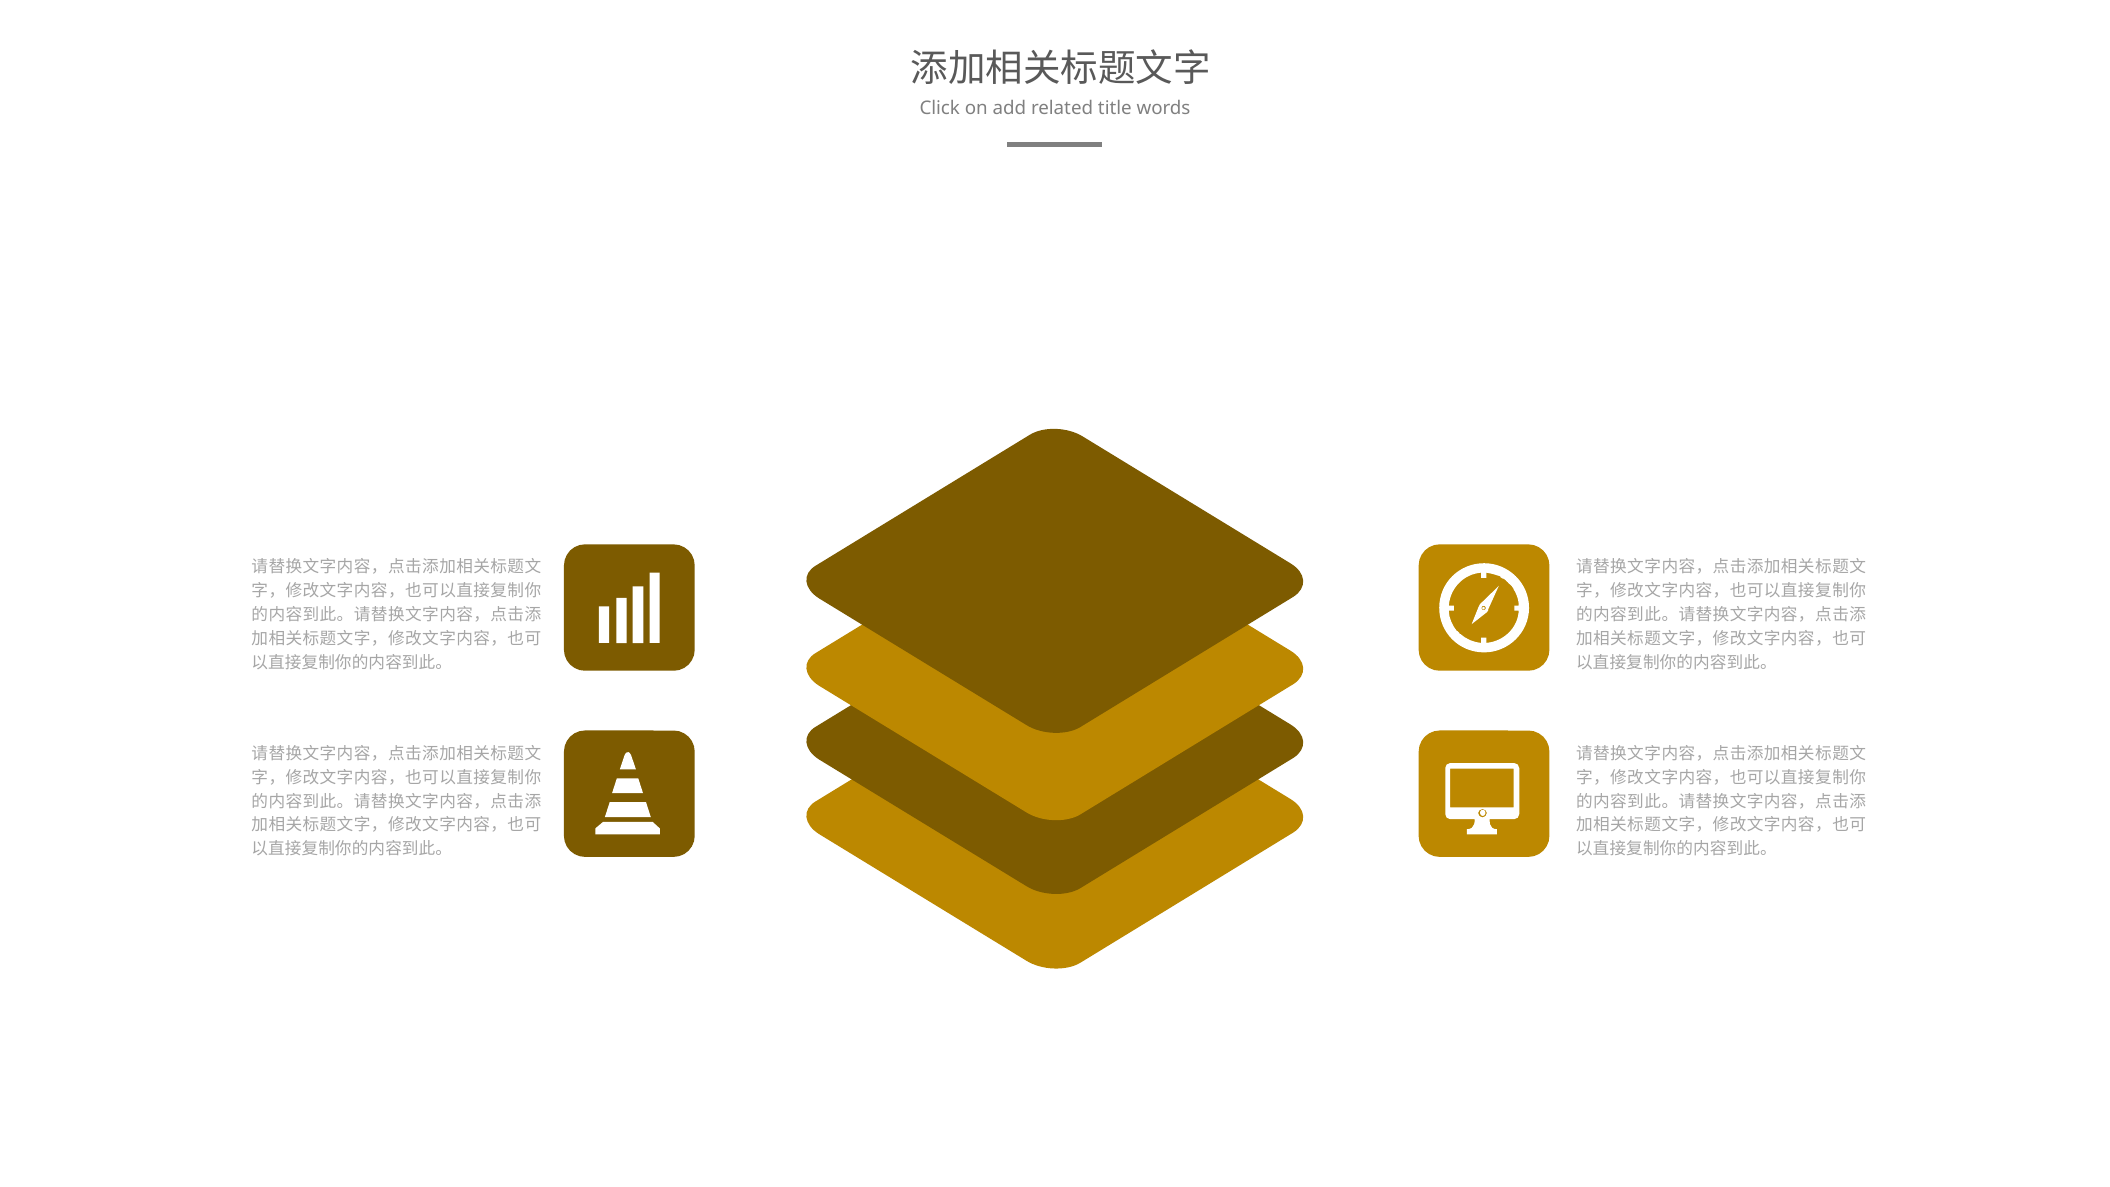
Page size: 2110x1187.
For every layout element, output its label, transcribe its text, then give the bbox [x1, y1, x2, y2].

text_box 添加相关标题文字 [877, 37, 1245, 95]
text_box Click on add related title words [877, 89, 1232, 124]
text_box 请替换文字内容，点击添加相关标题文字，修改文字内容，也可以直接复制你的内容到此。请替换文字内容，点击添加相关标题文字，修改文字内容，也可以直接复制你的内容到此。 [1575, 738, 1867, 859]
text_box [1439, 563, 1530, 653]
text_box [612, 778, 644, 794]
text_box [598, 572, 660, 644]
text_box 请替换文字内容，点击添加相关标题文字，修改文字内容，也可以直接复制你的内容到此。请替换文字内容，点击添加相关标题文字，修改文字内容，也可以直接复制你的内容到此。 [251, 552, 542, 673]
text_box 请替换文字内容，点击添加相关标题文字，修改文字内容，也可以直接复制你的内容到此。请替换文字内容，点击添加相关标题文字，修改文字内容，也可以直接复制你的内容到此。 [1575, 552, 1867, 673]
text_box [595, 821, 660, 835]
text_box [806, 705, 1304, 894]
text_box [619, 752, 636, 770]
text_box [604, 802, 651, 818]
text_box [806, 625, 1304, 821]
text_box [562, 729, 696, 858]
text_box [806, 428, 1304, 733]
text_box [1417, 543, 1551, 672]
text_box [1445, 763, 1520, 835]
text_box [562, 543, 696, 672]
text_box [806, 779, 1304, 969]
text_box [1417, 729, 1551, 858]
text_box 请替换文字内容，点击添加相关标题文字，修改文字内容，也可以直接复制你的内容到此。请替换文字内容，点击添加相关标题文字，修改文字内容，也可以直接复制你的内容到此。 [251, 738, 542, 859]
